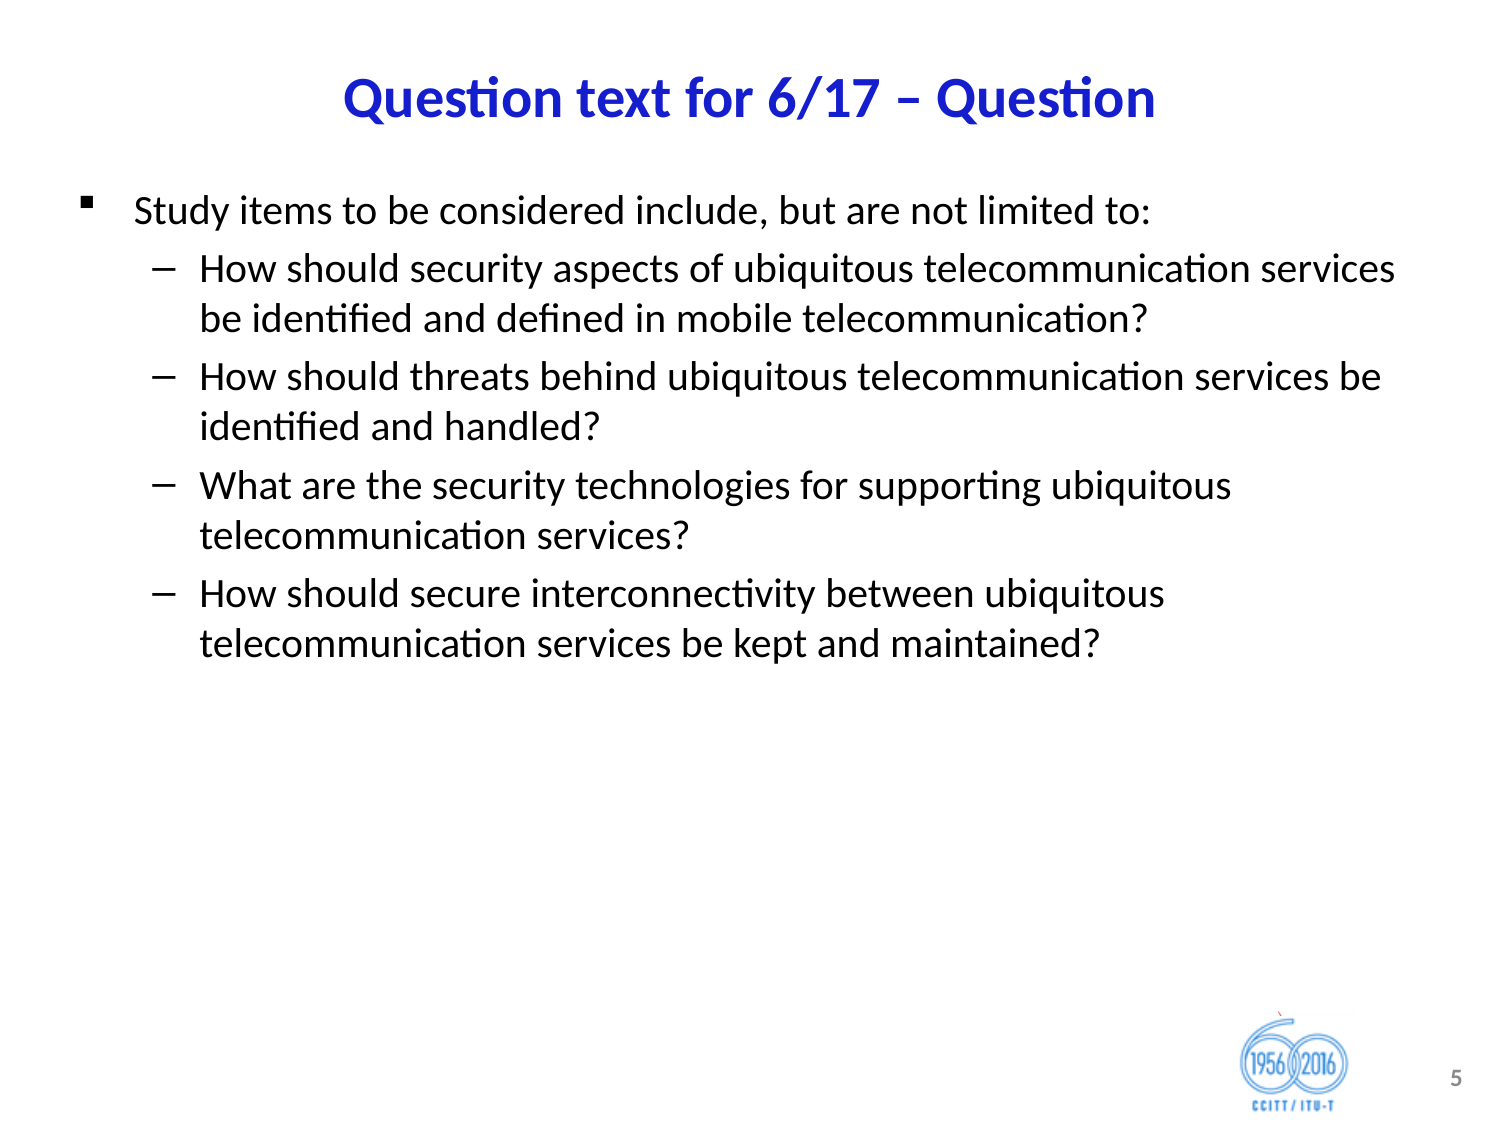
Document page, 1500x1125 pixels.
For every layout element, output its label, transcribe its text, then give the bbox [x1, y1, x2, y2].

list Study items to be considered include, but are not limited to: How should security aspects of ubiquitous telecommunication services be identified and defined in mobile telecommunication? How should threats behind ubiquitous telecommunication services be identified and handled? What are the security technologies for supporting ubiquitous telecommunication services? How should secure interconnectivity between ubiquitous telecommunication services be kept and maintained? [62, 174, 1459, 929]
picture [1234, 1107, 1355, 1115]
picture [1234, 1011, 1356, 1046]
title Question text for 6/17 – Question [0, 0, 1500, 188]
slide_number 5 [1127, 1046, 1478, 1107]
